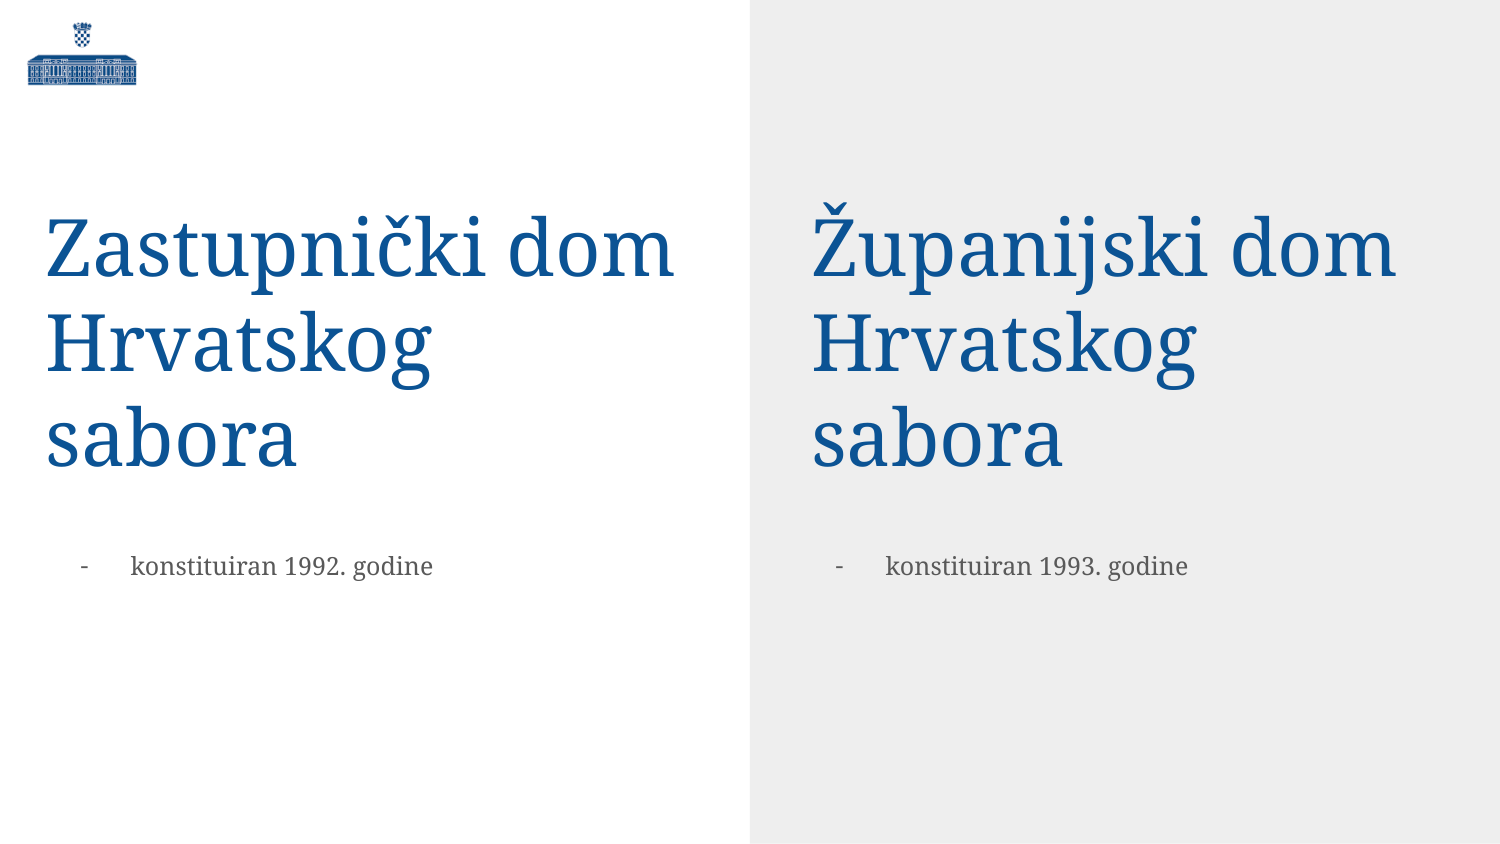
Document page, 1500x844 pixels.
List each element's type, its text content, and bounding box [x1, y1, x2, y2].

subtitle konstituiran 1993. godine [795, 535, 1460, 738]
title Županijski dom Hrvatskog sabora [795, 253, 1460, 497]
picture [9, 11, 151, 92]
title Zastupnički dom Hrvatskog sabora [30, 253, 694, 497]
subtitle konstituiran 1992. godine [40, 535, 705, 738]
